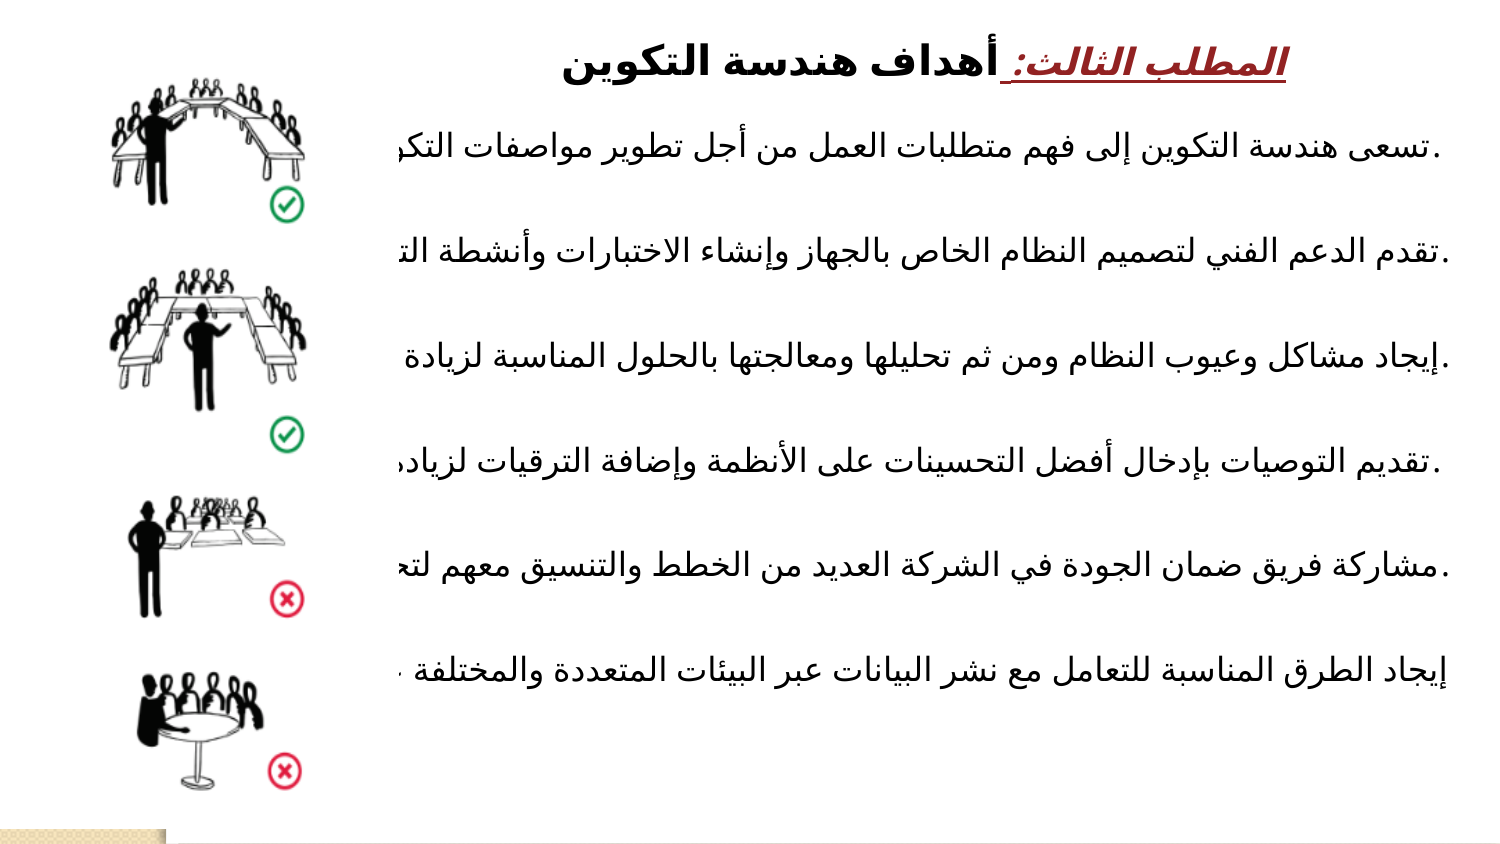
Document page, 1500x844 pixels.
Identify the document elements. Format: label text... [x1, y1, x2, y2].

picture [0, 0, 399, 829]
list * تسعى هندسة التكوين إلى فهم متطلبات العمل من أجل تطوير مواصفات التكوين الخاصة بها. * تقدم الدعم الفني لتصميم النظام الخاص بالجهاز وإنشاء الاختبارات وأنشطة التنفيذ. * إيجاد مشاكل وعيوب النظام ومن ثم تحليلها ومعالجتها بالحلول المناسبة لزيادة كفاءتها. * تقديم التوصيات بإدخال أفضل التحسينات على الأنظمة وإضافة الترقيات لزيادة كفاءة الأداء. *مشاركة فريق ضمان الجودة في الشركة العديد من الخطط والتنسيق معهم لتحسين عمليات التكوين. * إيجاد الطرق المناسبة للتعامل مع نشر البيانات عبر البيئات المتعددة والمختلفة عن بعضها البعض [35, 117, 1465, 844]
title المطلب الثالث: أهداف هندسة التكوين [403, 0, 1301, 117]
